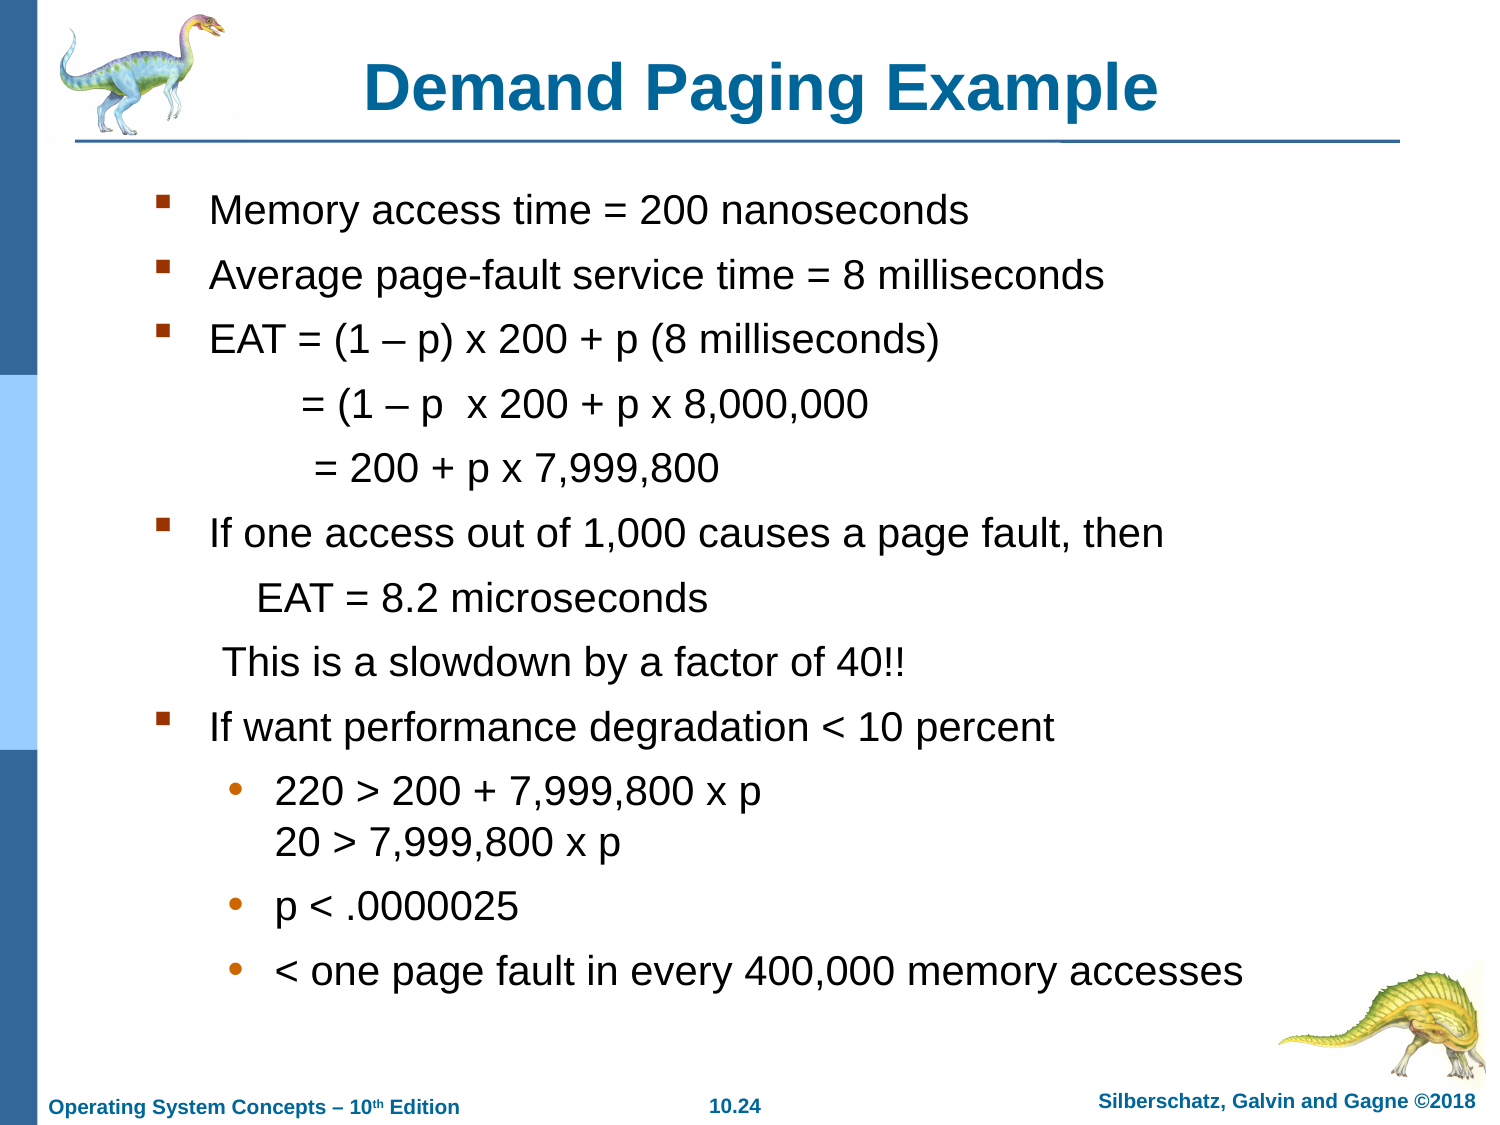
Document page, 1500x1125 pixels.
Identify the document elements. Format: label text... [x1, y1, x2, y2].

title Demand Paging Example [125, 36, 1398, 132]
list Memory access time = 200 nanoseconds Average page-fault service time = 8 milliseconds EAT = (1 – p) x 200 + p (8 milliseconds) = (1 – p x 200 + p x 8,000,000 = 200 + p x 7,999,800 If one access out of 1,000 causes a page fault, then EAT = 8.2 microseconds This is a slowdown by a factor of 40!! If want performance degradation < 10 percent 220 > 200 + 7,999,800 x p 20 > 7,999,800 x p p < .0000025 < one page fault in every 400,000 memory accesses [137, 175, 1396, 971]
picture [1275, 959, 1486, 1090]
picture [46, 0, 243, 149]
